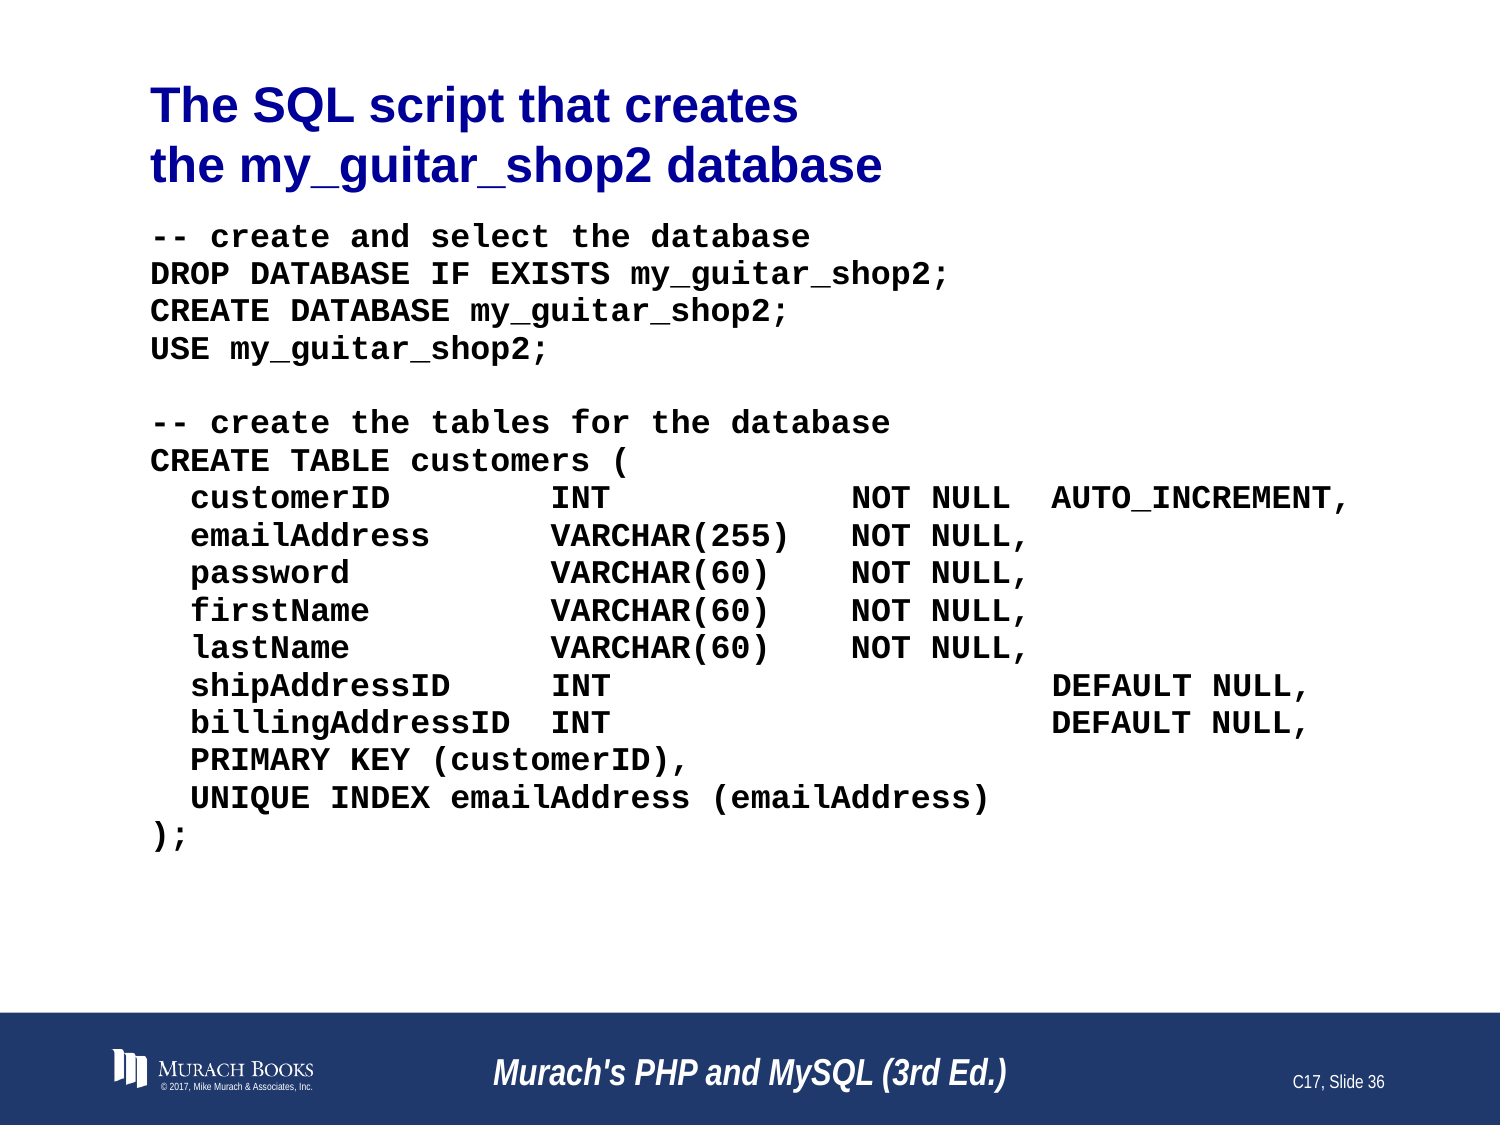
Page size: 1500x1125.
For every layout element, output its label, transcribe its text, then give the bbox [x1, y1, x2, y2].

title The SQL script that creates the my_guitar_shop2 database [150, 71, 1350, 193]
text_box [149, 219, 1352, 1069]
slide_number C17, Slide 36 [1087, 1025, 1400, 1100]
slide_number Murach's PHP and MySQL (3rd Ed.) [463, 1077, 1050, 1100]
footer © 2017, Mike Murach & Associates, Inc. [12, 1025, 463, 1100]
